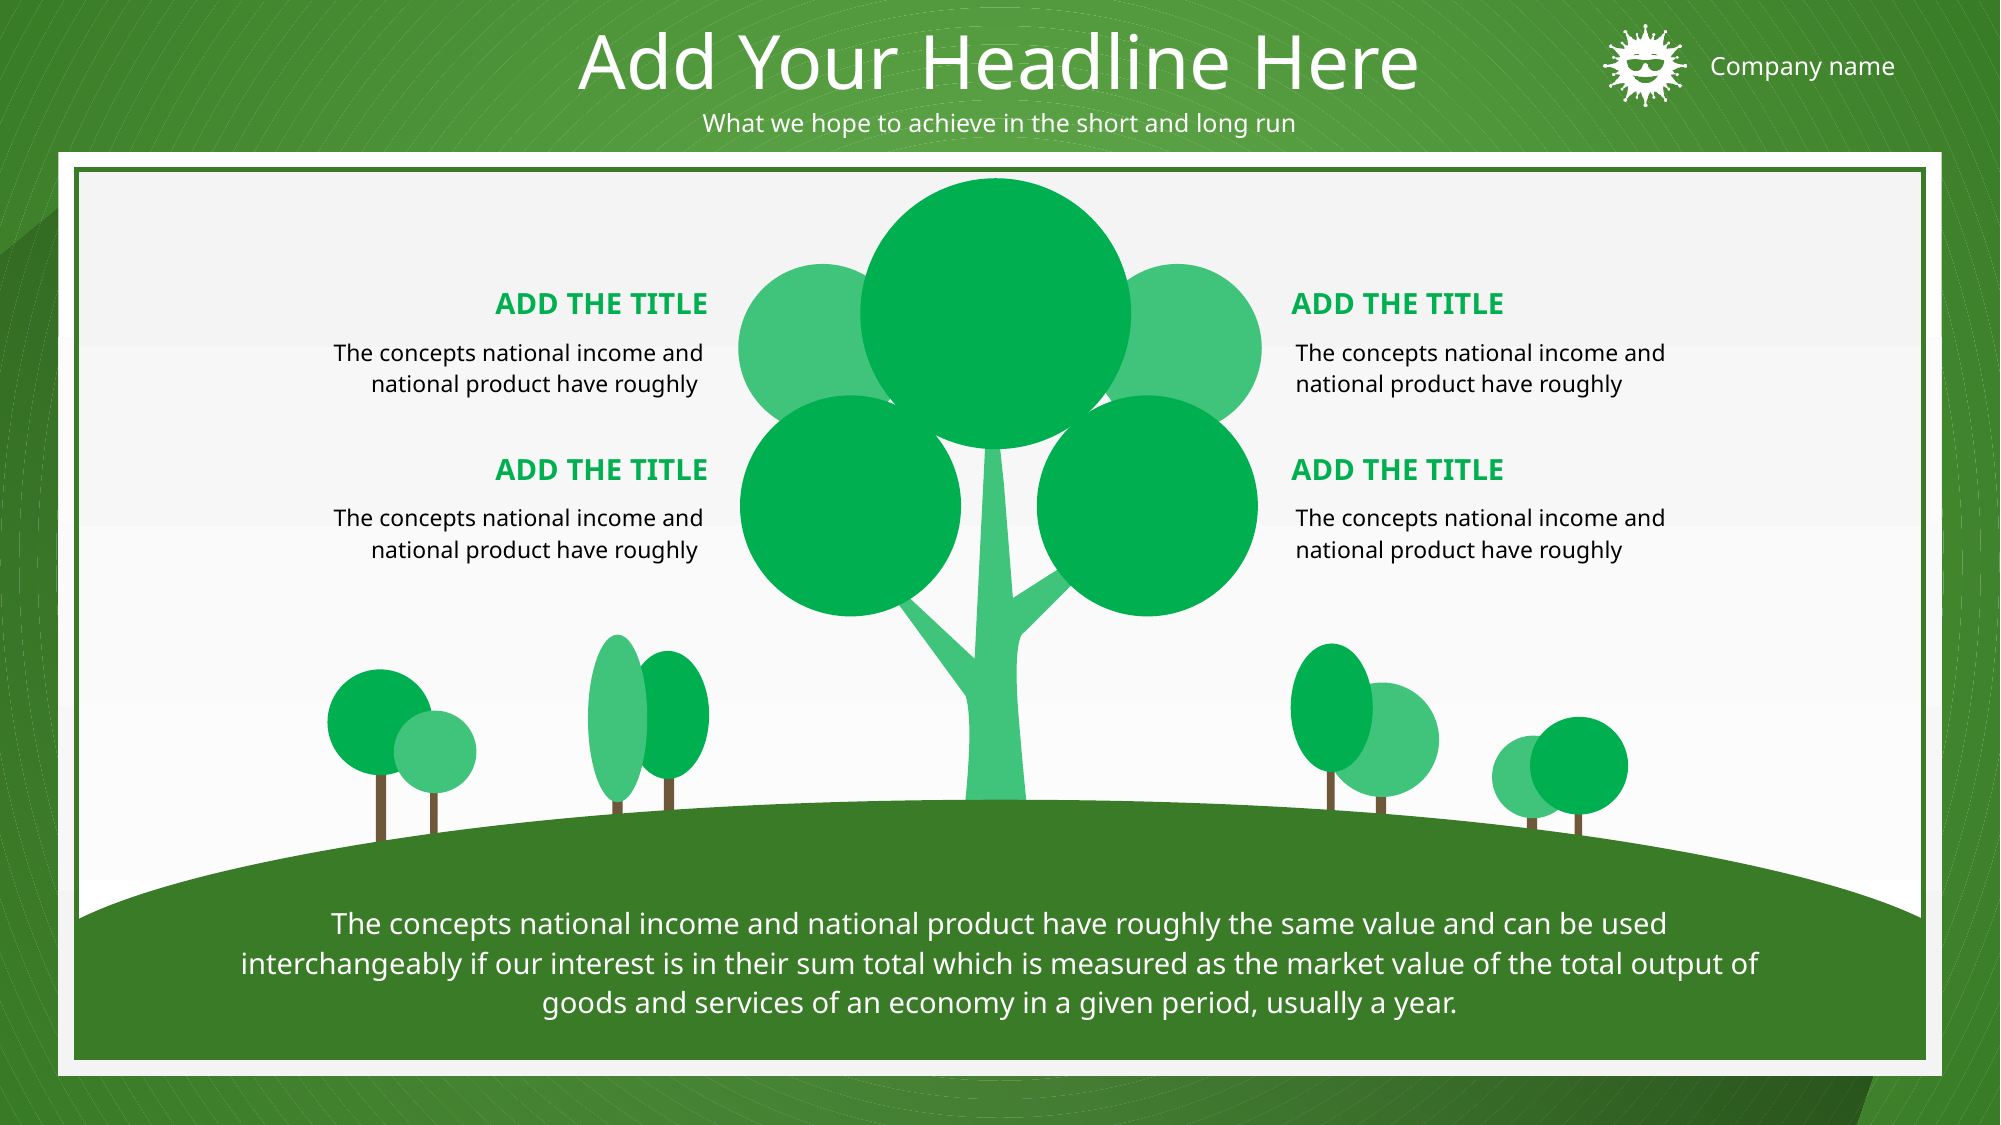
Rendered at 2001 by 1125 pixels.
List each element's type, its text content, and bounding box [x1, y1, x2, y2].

text_box [0, 206, 1874, 1125]
text_box [76, 168, 1924, 178]
text_box [57, 151, 1943, 1077]
text_box What we hope to achieve in the short and long run [687, 97, 1313, 145]
text_box Add Your Headline Here [563, 7, 1437, 113]
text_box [76, 178, 1924, 1059]
picture [1603, 24, 1687, 107]
